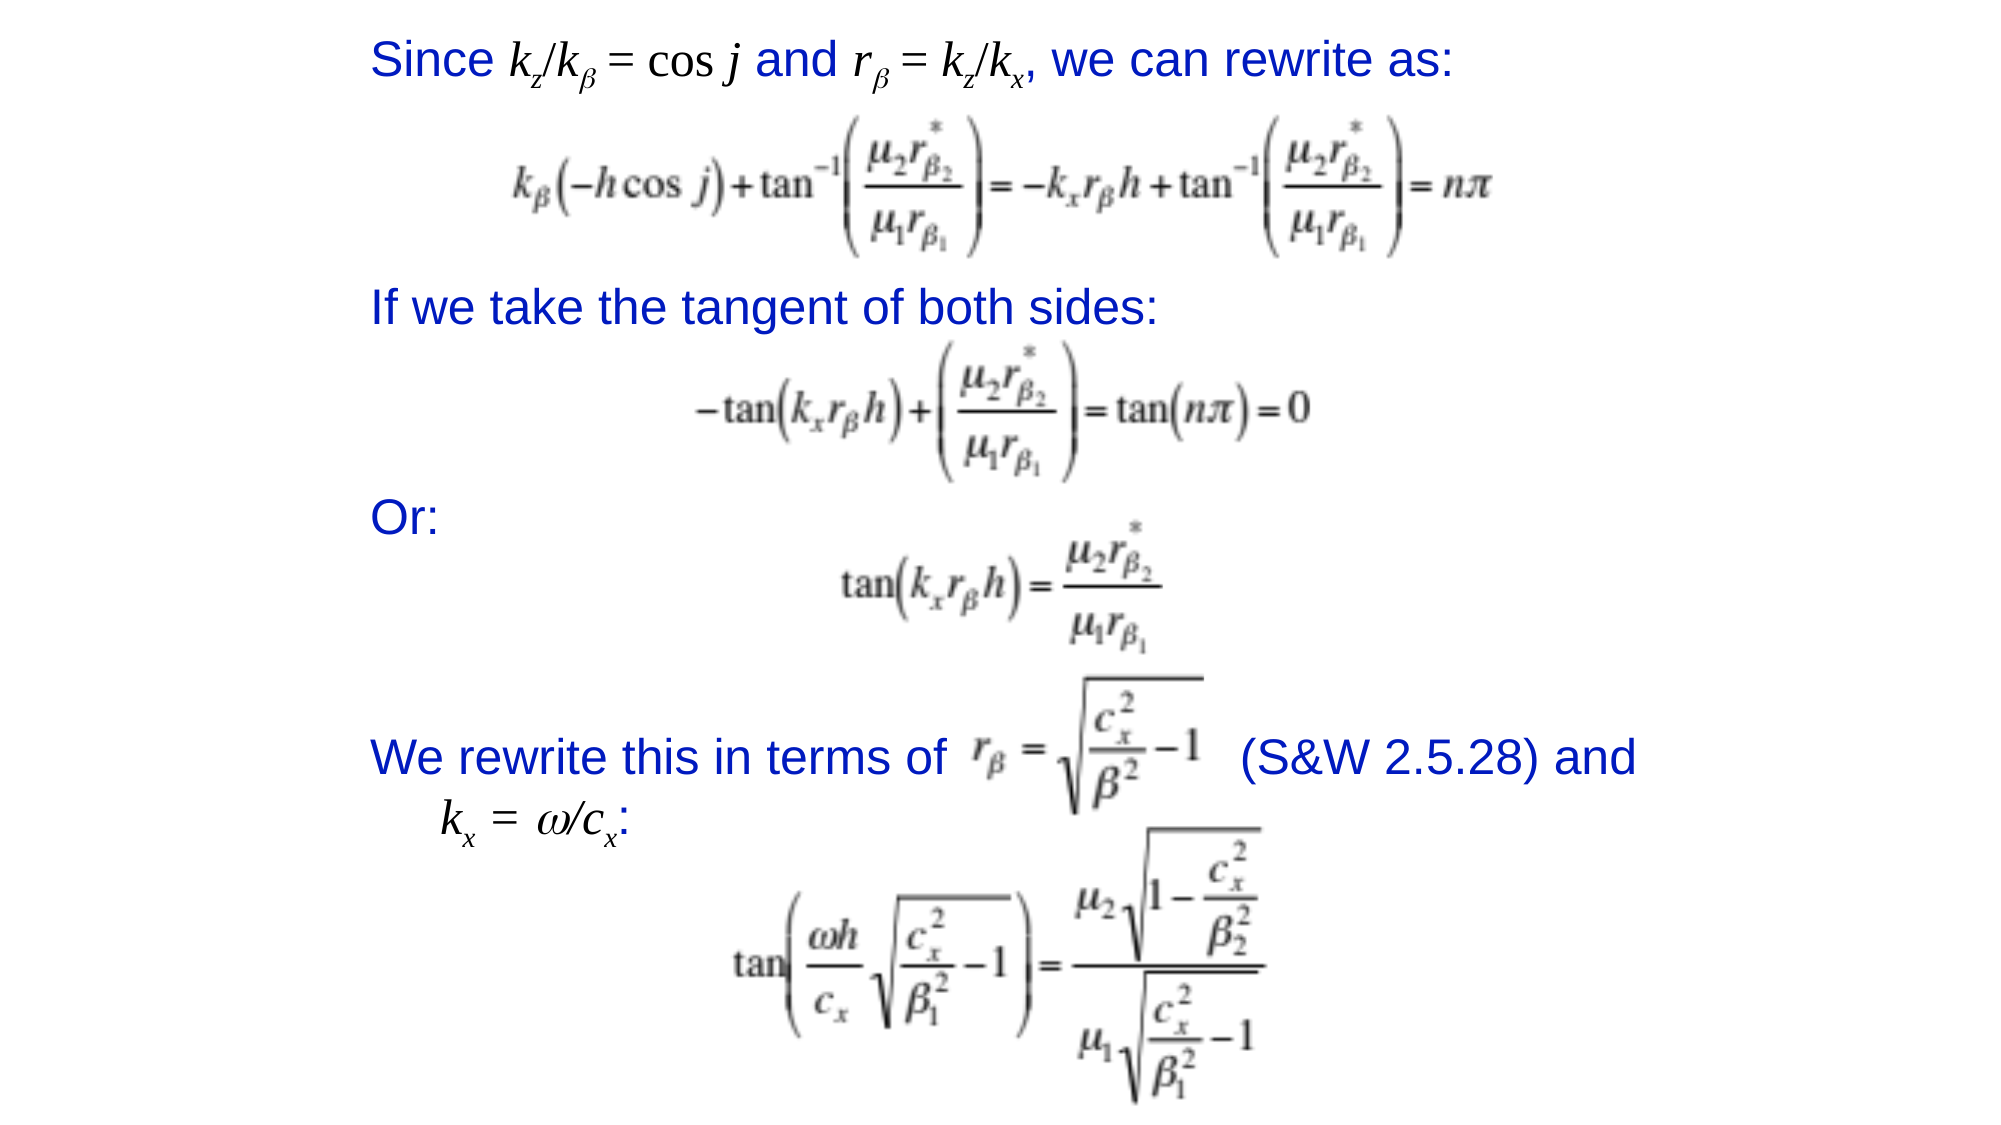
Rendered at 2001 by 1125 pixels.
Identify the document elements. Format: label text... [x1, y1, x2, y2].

picture [506, 110, 1494, 259]
picture [966, 672, 1204, 816]
text_box Since kz/k = cos j and r = kz/kx, we can rewrite as: If we take the tangent of both sides: Or: We rewrite this in terms of (S&W 2.5.28) and kx = /cx: [355, 19, 1655, 861]
picture [689, 335, 1311, 484]
picture [729, 822, 1271, 1106]
picture [837, 514, 1164, 655]
